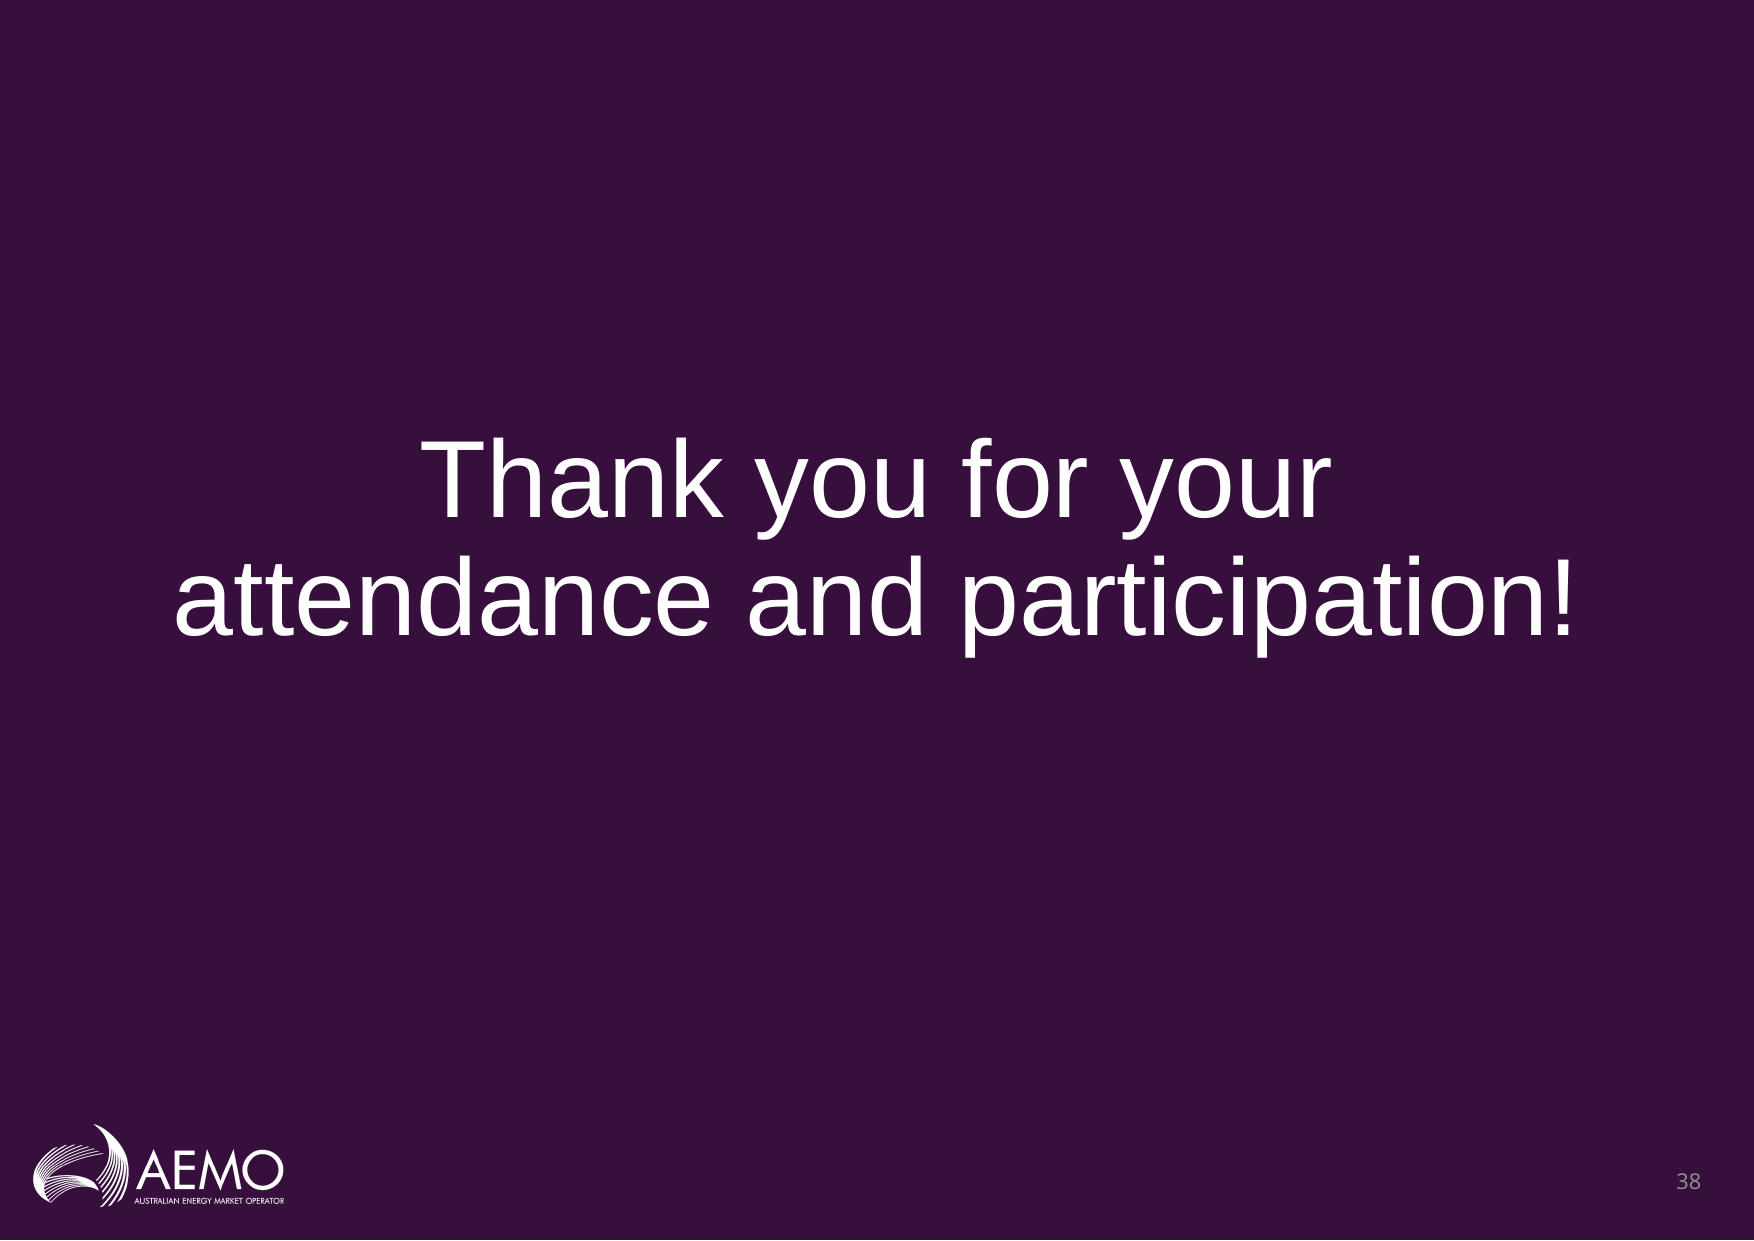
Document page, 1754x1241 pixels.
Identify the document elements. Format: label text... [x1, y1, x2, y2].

picture [33, 1124, 284, 1207]
title Thank you for your attendance and participation! [120, 151, 1634, 667]
slide_number 38 [1633, 1149, 1717, 1216]
